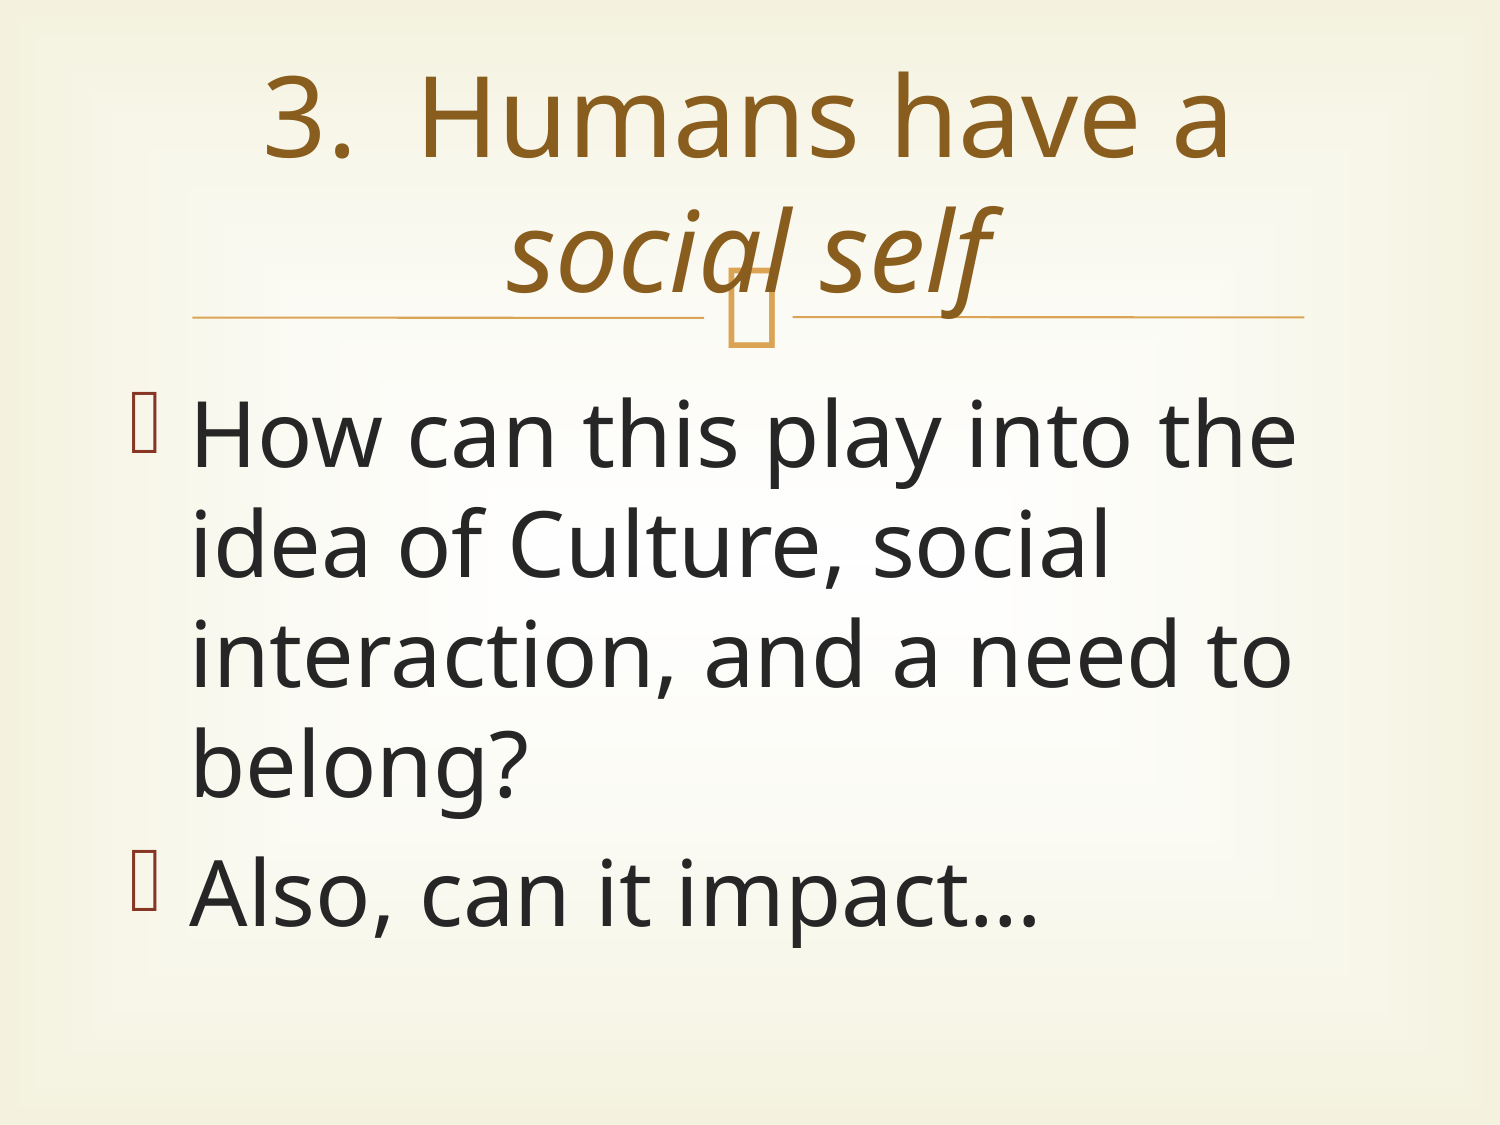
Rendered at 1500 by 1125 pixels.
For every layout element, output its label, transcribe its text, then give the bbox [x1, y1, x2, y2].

title 3. Humans have a social self [112, 93, 1386, 267]
list How can this play into the idea of Culture, social interaction, and a need to belong? Also, can it impact… [114, 368, 1386, 1005]
